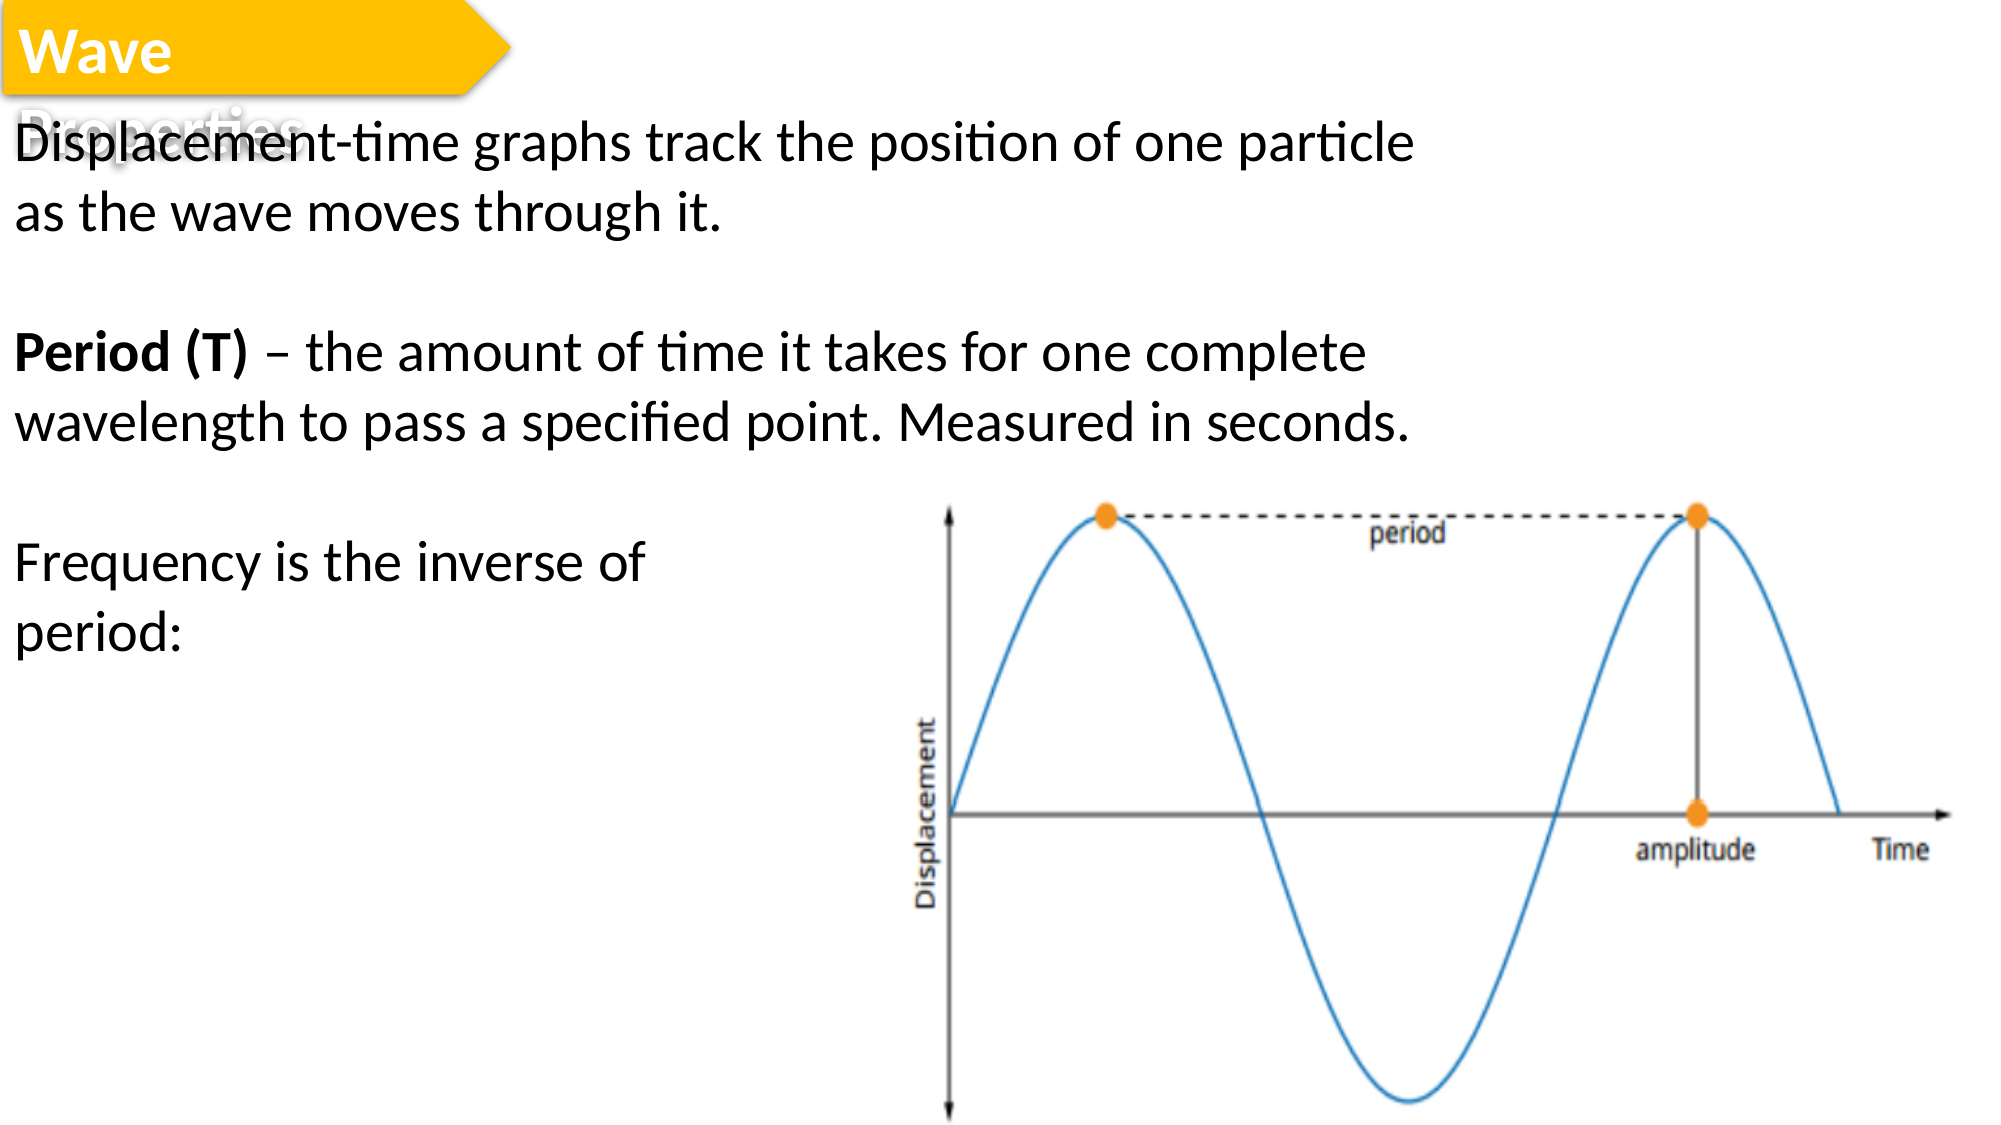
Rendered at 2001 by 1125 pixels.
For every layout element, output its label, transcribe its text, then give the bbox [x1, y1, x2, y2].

picture [795, 476, 2000, 1125]
text_box Wave Properties [3, 0, 512, 95]
